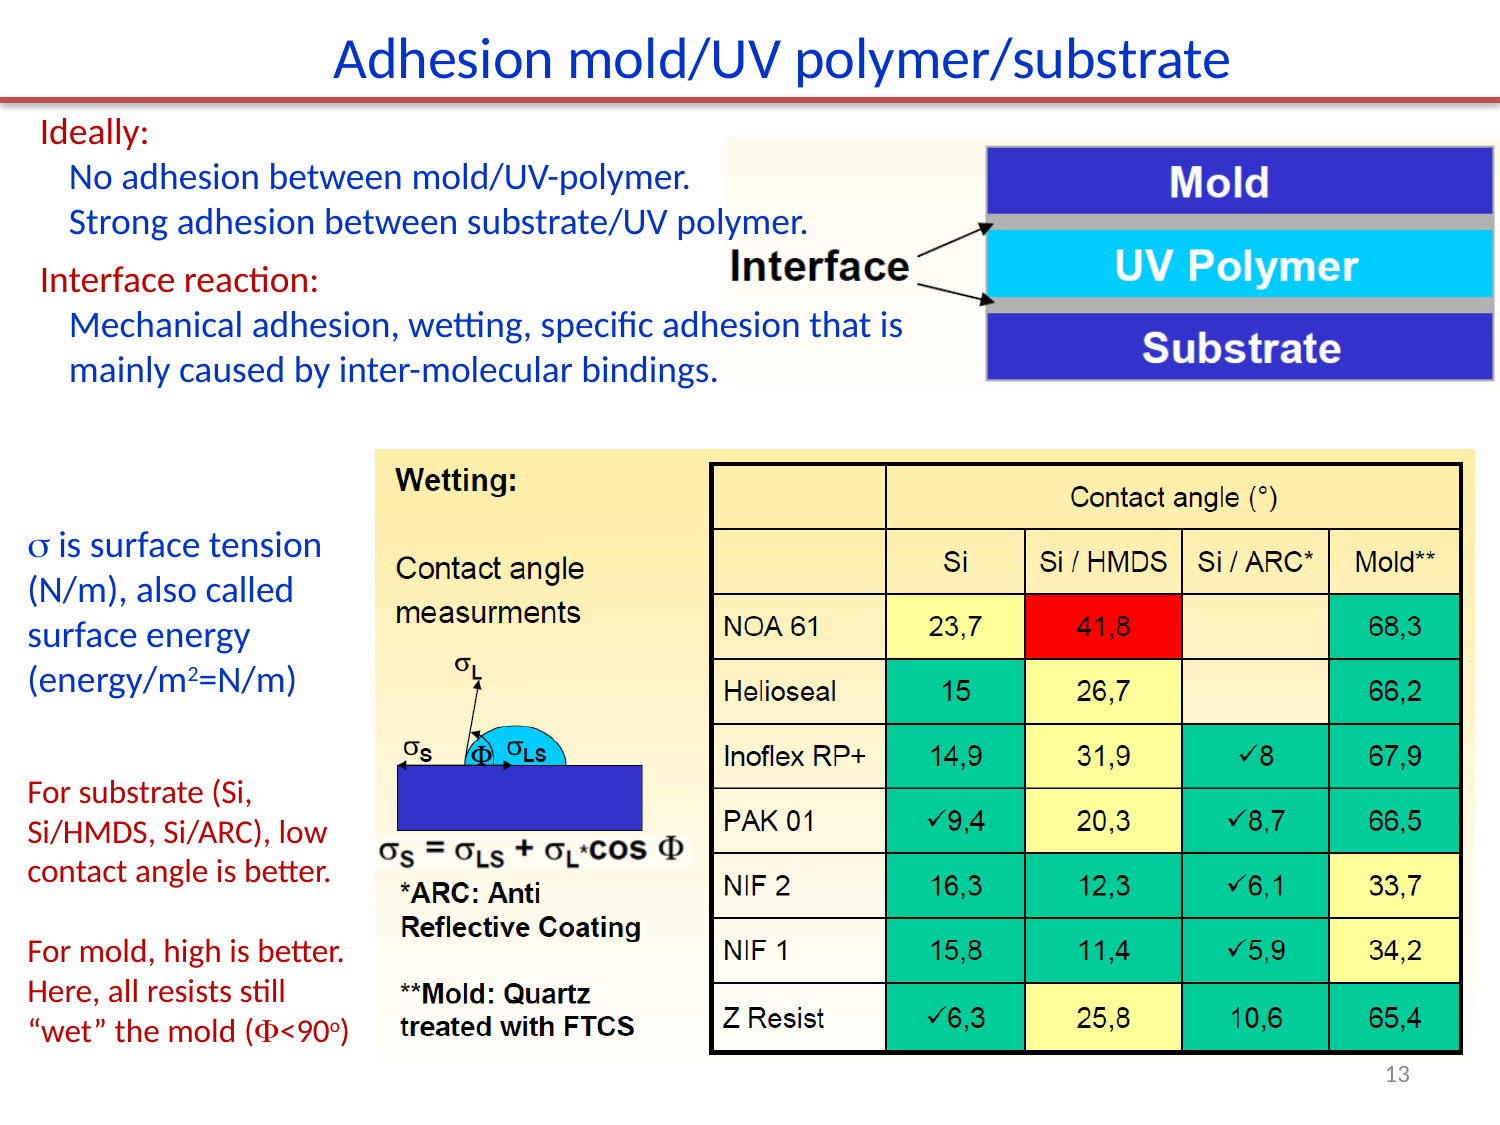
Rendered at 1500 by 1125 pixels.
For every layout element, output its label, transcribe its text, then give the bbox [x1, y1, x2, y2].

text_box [374, 449, 1476, 1065]
text_box For substrate (Si, Si/HMDS, Si/ARC), low contact angle is better. For mold, high is better. Here, all resists still “wet” the mold (<90o) [12, 762, 369, 1057]
text_box  is surface tension (N/m), also called surface energy (energy/m2=N/m) [12, 512, 350, 708]
picture [724, 138, 1500, 388]
text_box Adhesion mold/UV polymer/substrate [318, 12, 1248, 95]
slide_number 13 [1074, 1074, 1425, 1103]
text_box Ideally: No adhesion between mold/UV-polymer. Strong adhesion between substrate/UV polymer. Interface reaction: Mechanical adhesion, wetting, specific adhesion that is mainly caused by inter-molecular bindings. [24, 109, 975, 398]
